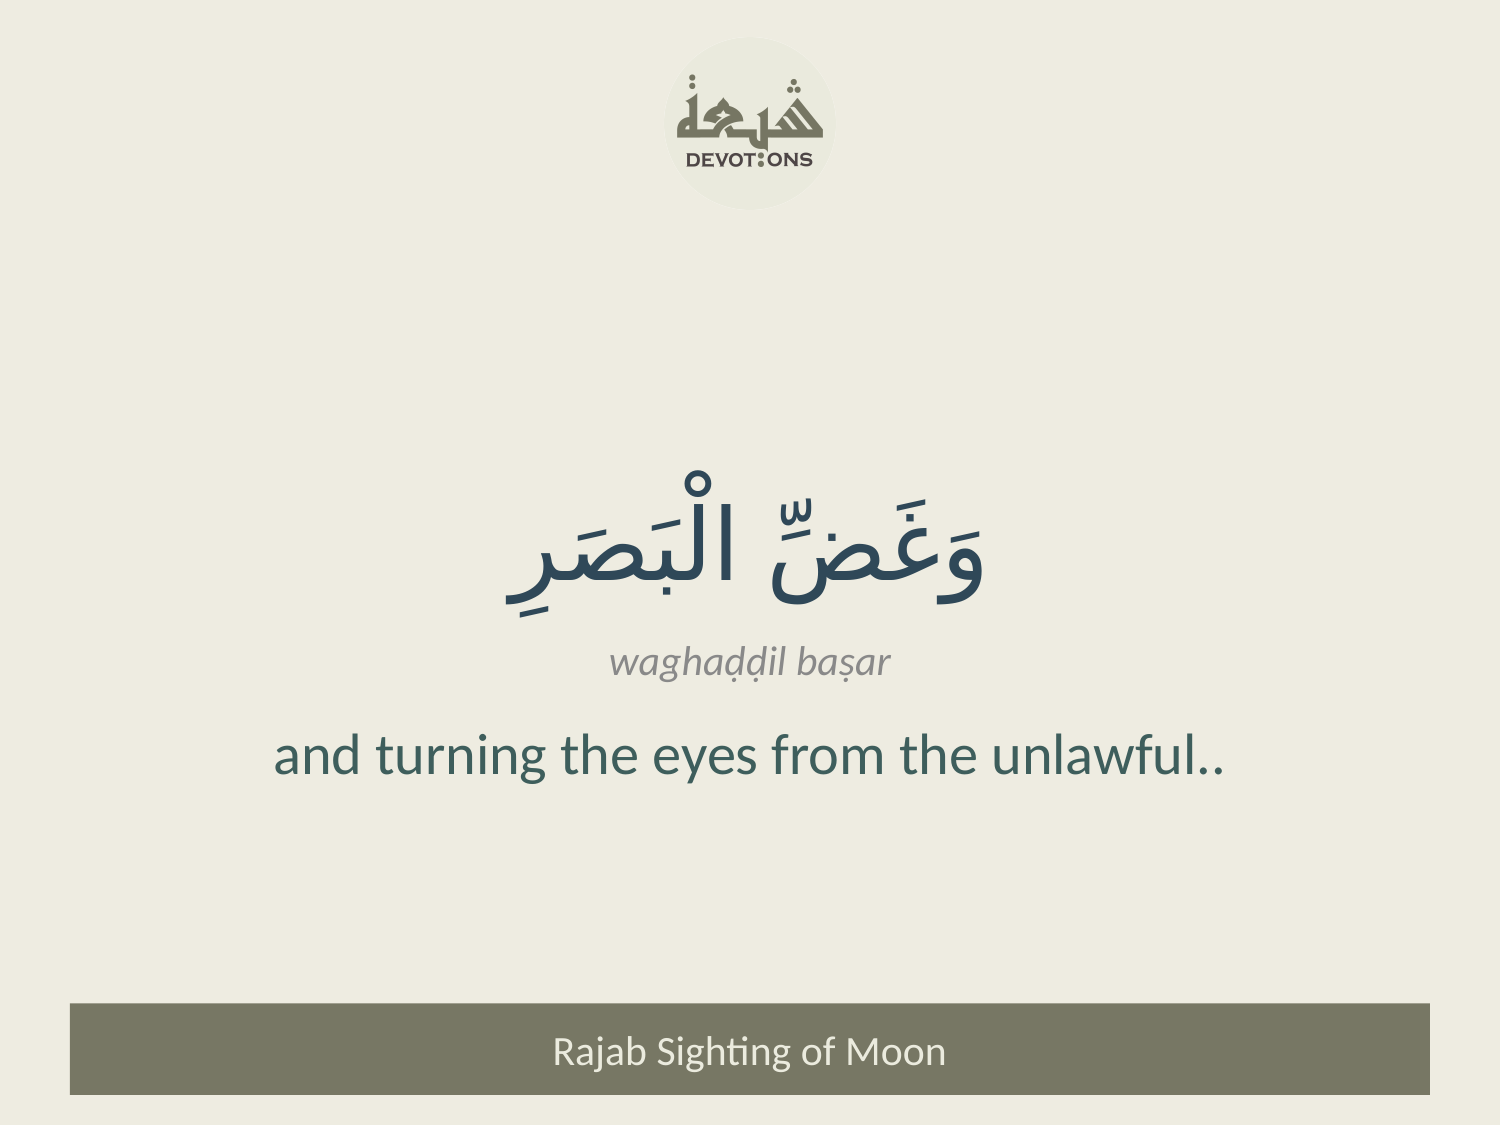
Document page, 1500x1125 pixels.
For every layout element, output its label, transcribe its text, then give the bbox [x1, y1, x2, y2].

picture [656, 29, 844, 203]
list وَغَضِّ الْبَصَرِ waghaḍḍil baṣar and turning the eyes from the unlawful.. [69, 203, 1430, 1003]
list Rajab Sighting of Moon [69, 1003, 1430, 1095]
